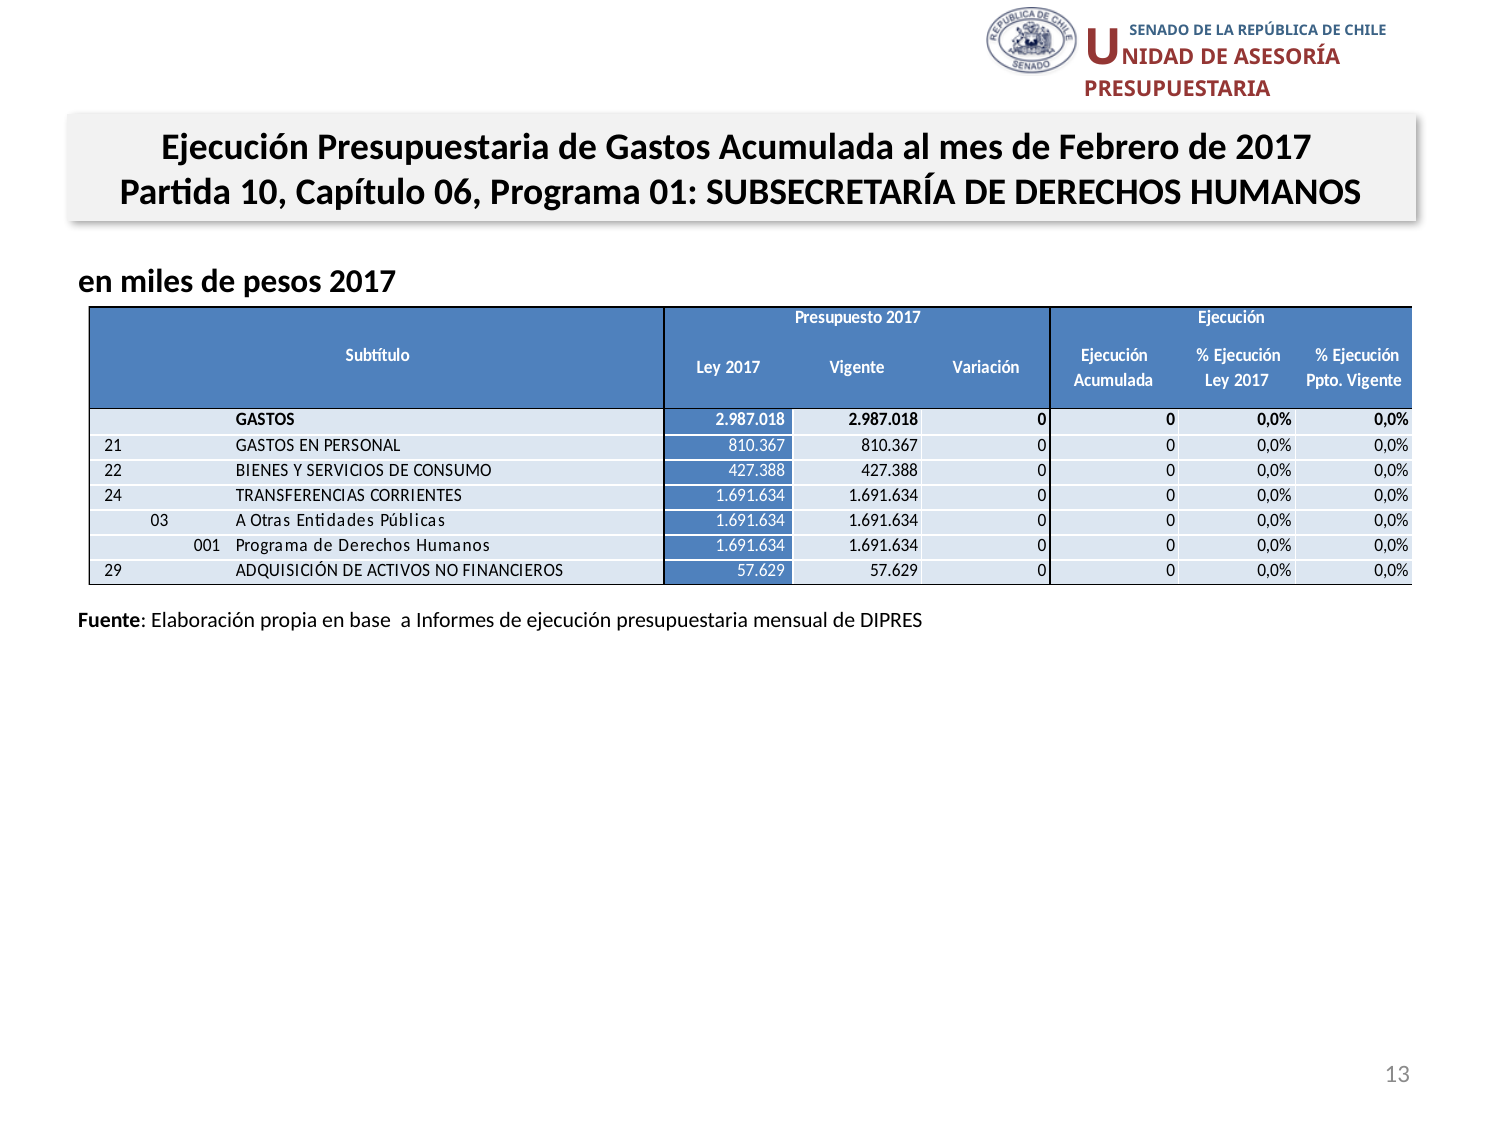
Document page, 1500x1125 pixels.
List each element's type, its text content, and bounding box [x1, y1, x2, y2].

text_box en miles de pesos 2017 [63, 251, 1414, 327]
text_box Ejecución Presupuestaria de Gastos Acumulada al mes de Febrero de 2017 Partida 10, Capítulo 06, Programa 01: SUBSECRETARÍA DE DERECHOS HUMANOS [67, 114, 1415, 221]
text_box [88, 306, 1414, 587]
slide_number 13 [1074, 1042, 1425, 1103]
picture [986, 7, 1079, 76]
footer Fuente: Elaboración propia en base a Informes de ejecución presupuestaria mensual de DIPRES [63, 597, 1443, 658]
